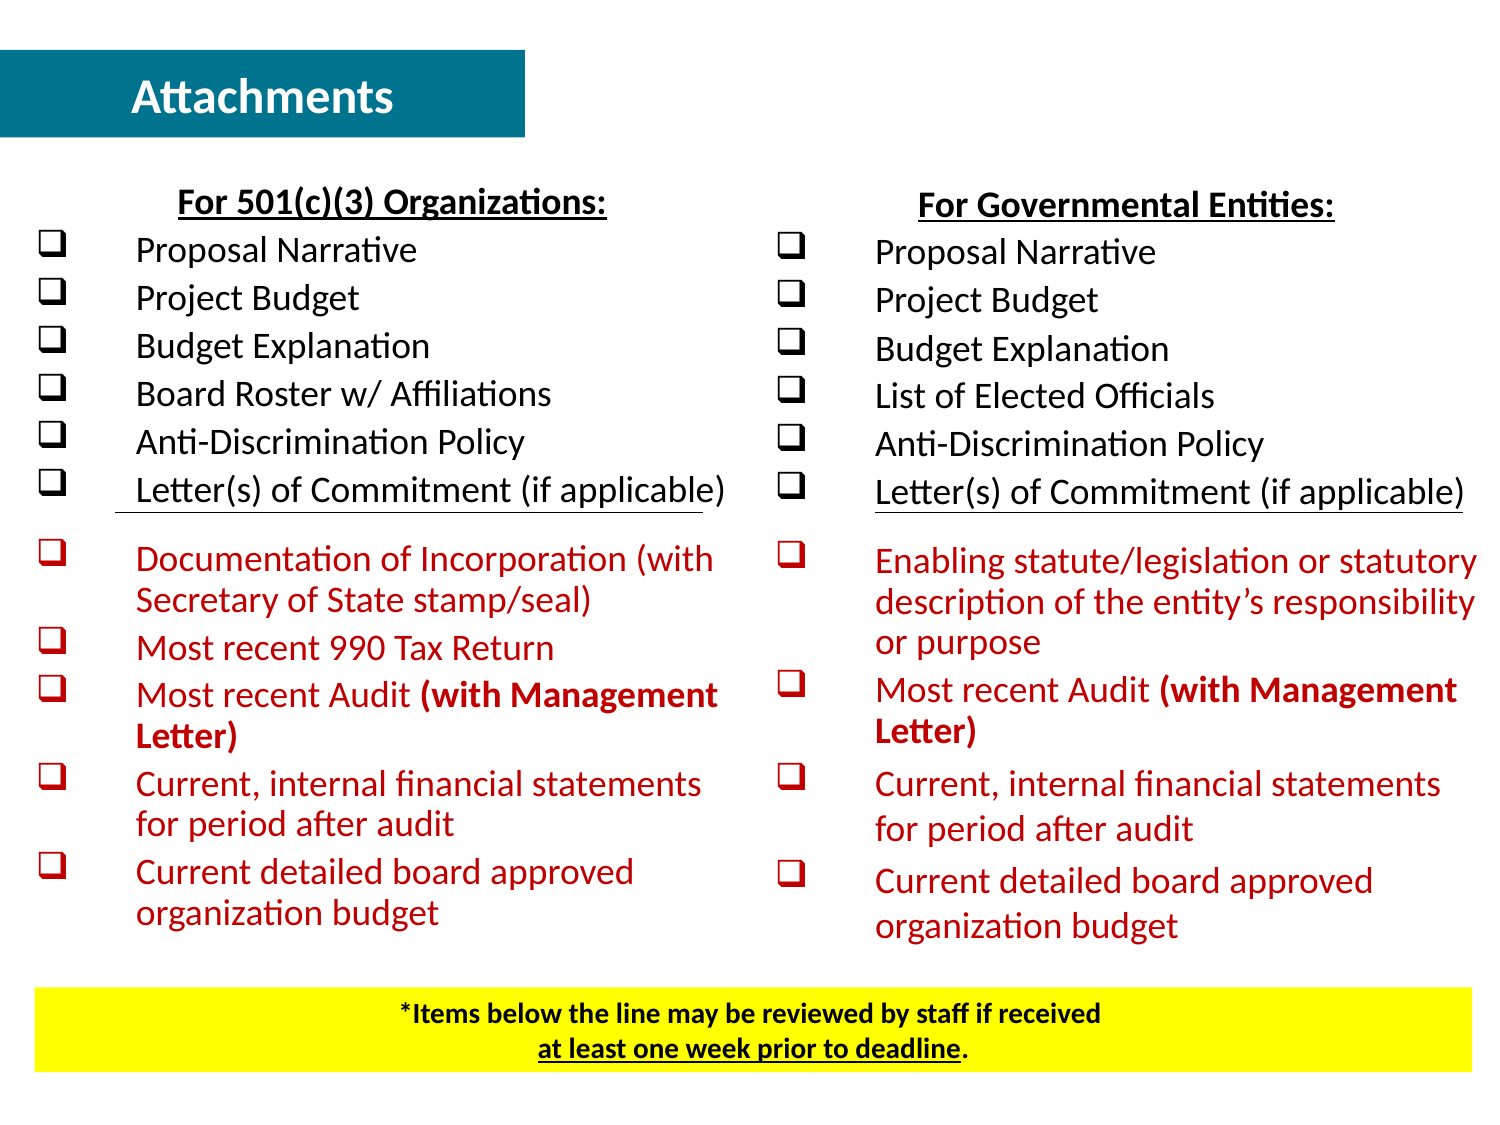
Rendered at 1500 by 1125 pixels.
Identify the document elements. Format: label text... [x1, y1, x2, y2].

text_box For 501(c)(3) Organizations: Proposal Narrative Project Budget Budget Explanation Board Roster w/ Affiliations Anti-Discrimination Policy Letter(s) of Commitment (if applicable) Documentation of Incorporation (with Secretary of State stamp/seal) Most recent 990 Tax Return Most recent Audit (with Management Letter) Current, internal financial statements for period after audit Current detailed board approved organization budget [21, 174, 764, 1113]
text_box *Items below the line may be reviewed by staff if received at least one week prior to deadline. [34, 987, 1473, 1073]
text_box For Governmental Entities: Proposal Narrative Project Budget Budget Explanation List of Elected Officials Anti-Discrimination Policy Letter(s) of Commitment (if applicable) Enabling statute/legislation or statutory description of the entity’s responsibility or purpose Most recent Audit (with Management Letter) Current, internal financial statements for period after audit Current detailed board approved organization budget [764, 177, 1493, 1041]
text_box Attachments [0, 49, 525, 138]
